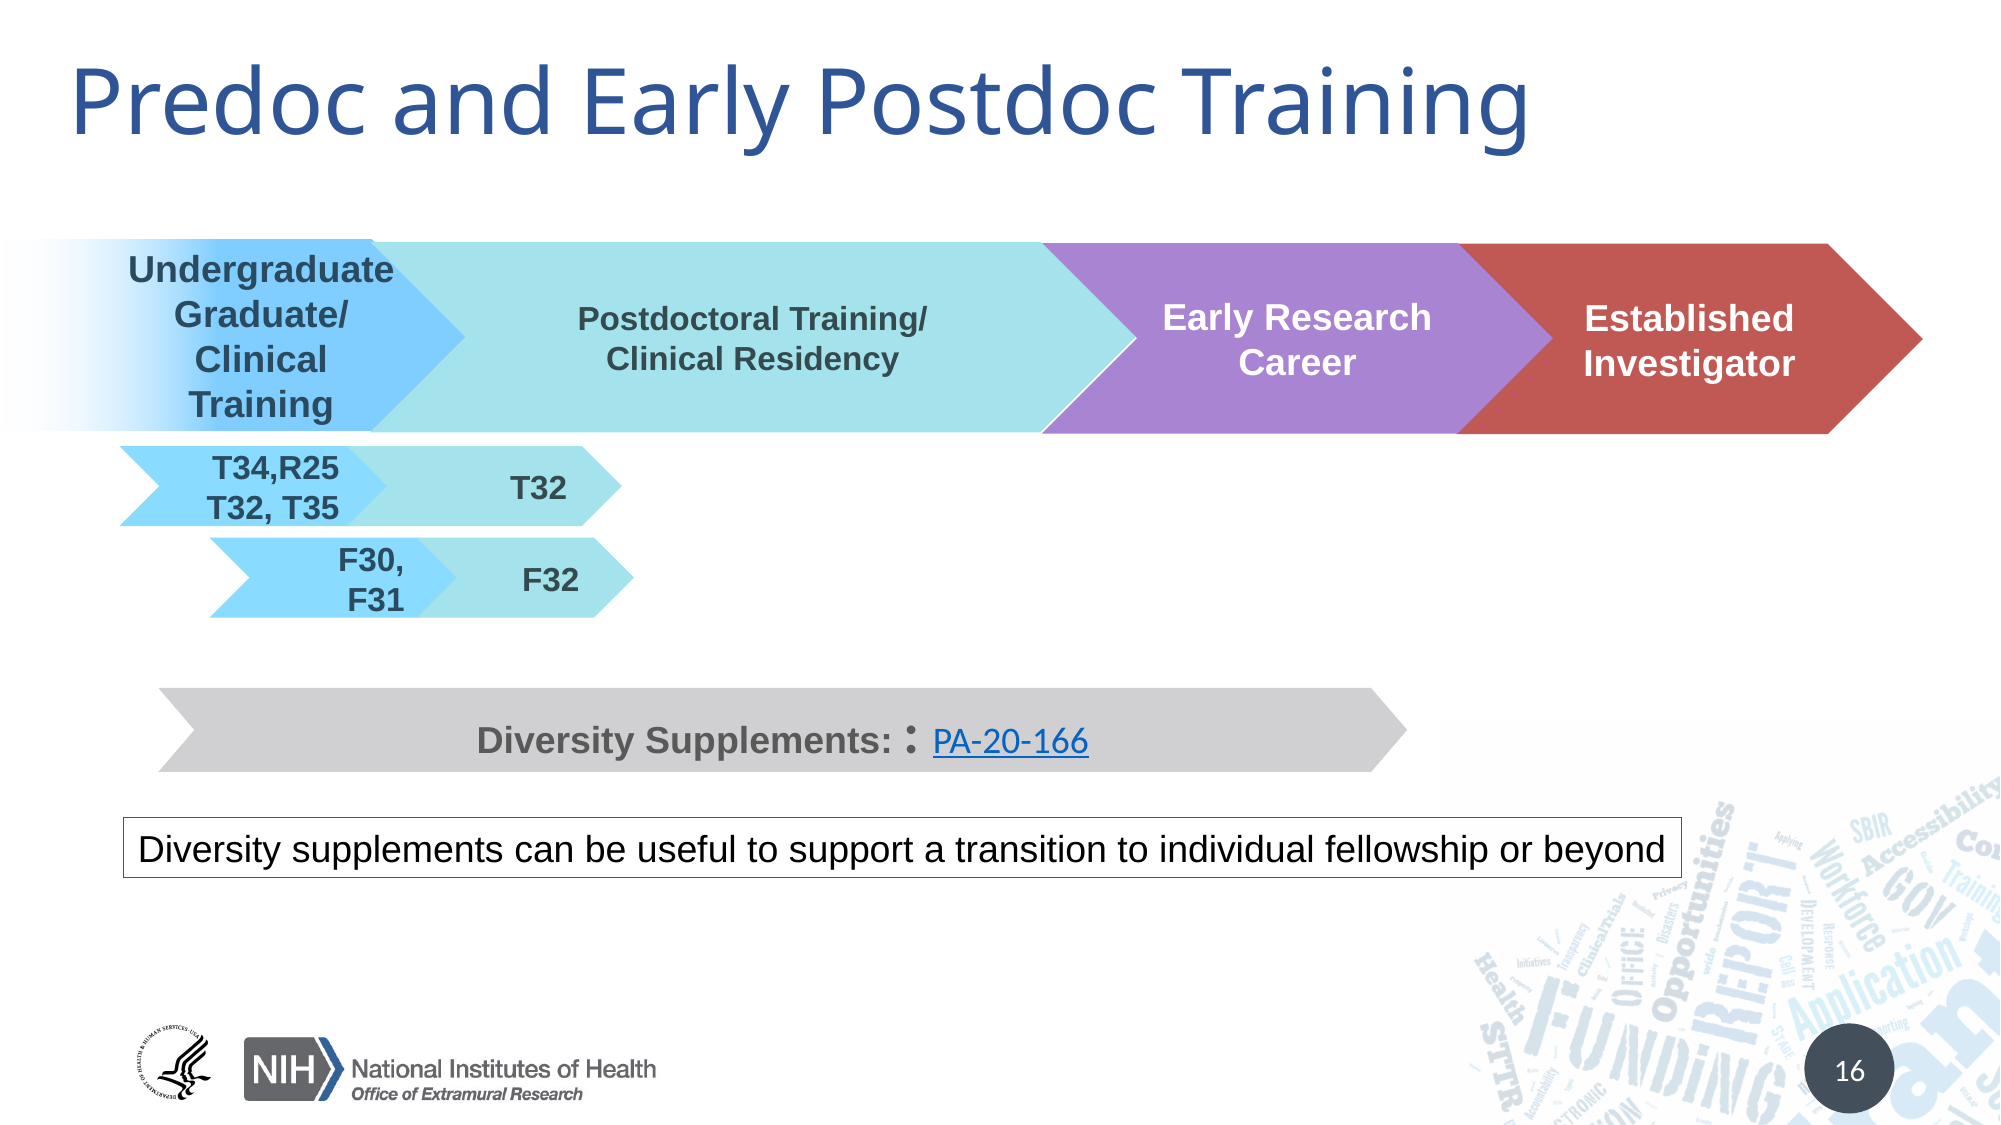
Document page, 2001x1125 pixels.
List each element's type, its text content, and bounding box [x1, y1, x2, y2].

text_box Established Investigator [1453, 242, 1925, 436]
text_box F30, F31 [207, 536, 454, 619]
text_box Undergraduate Graduate/ Clinical Training [0, 238, 463, 432]
picture [137, 1025, 211, 1100]
text_box T32 [344, 445, 624, 528]
text_box Postdoctoral Training/ Clinical Residency [367, 240, 1138, 434]
text_box Diversity Supplements: : PA-20-166 [156, 686, 1409, 774]
picture [233, 1023, 663, 1110]
text_box F32 [414, 536, 636, 619]
text_box Early Research Career [1039, 242, 1555, 435]
text_box T34,R25 T32, T35 [116, 445, 384, 528]
title Predoc and Early Postdoc Training [53, 30, 1779, 180]
text_box Diversity supplements can be useful to support a transition to individual fellowship or beyond [123, 817, 1682, 878]
